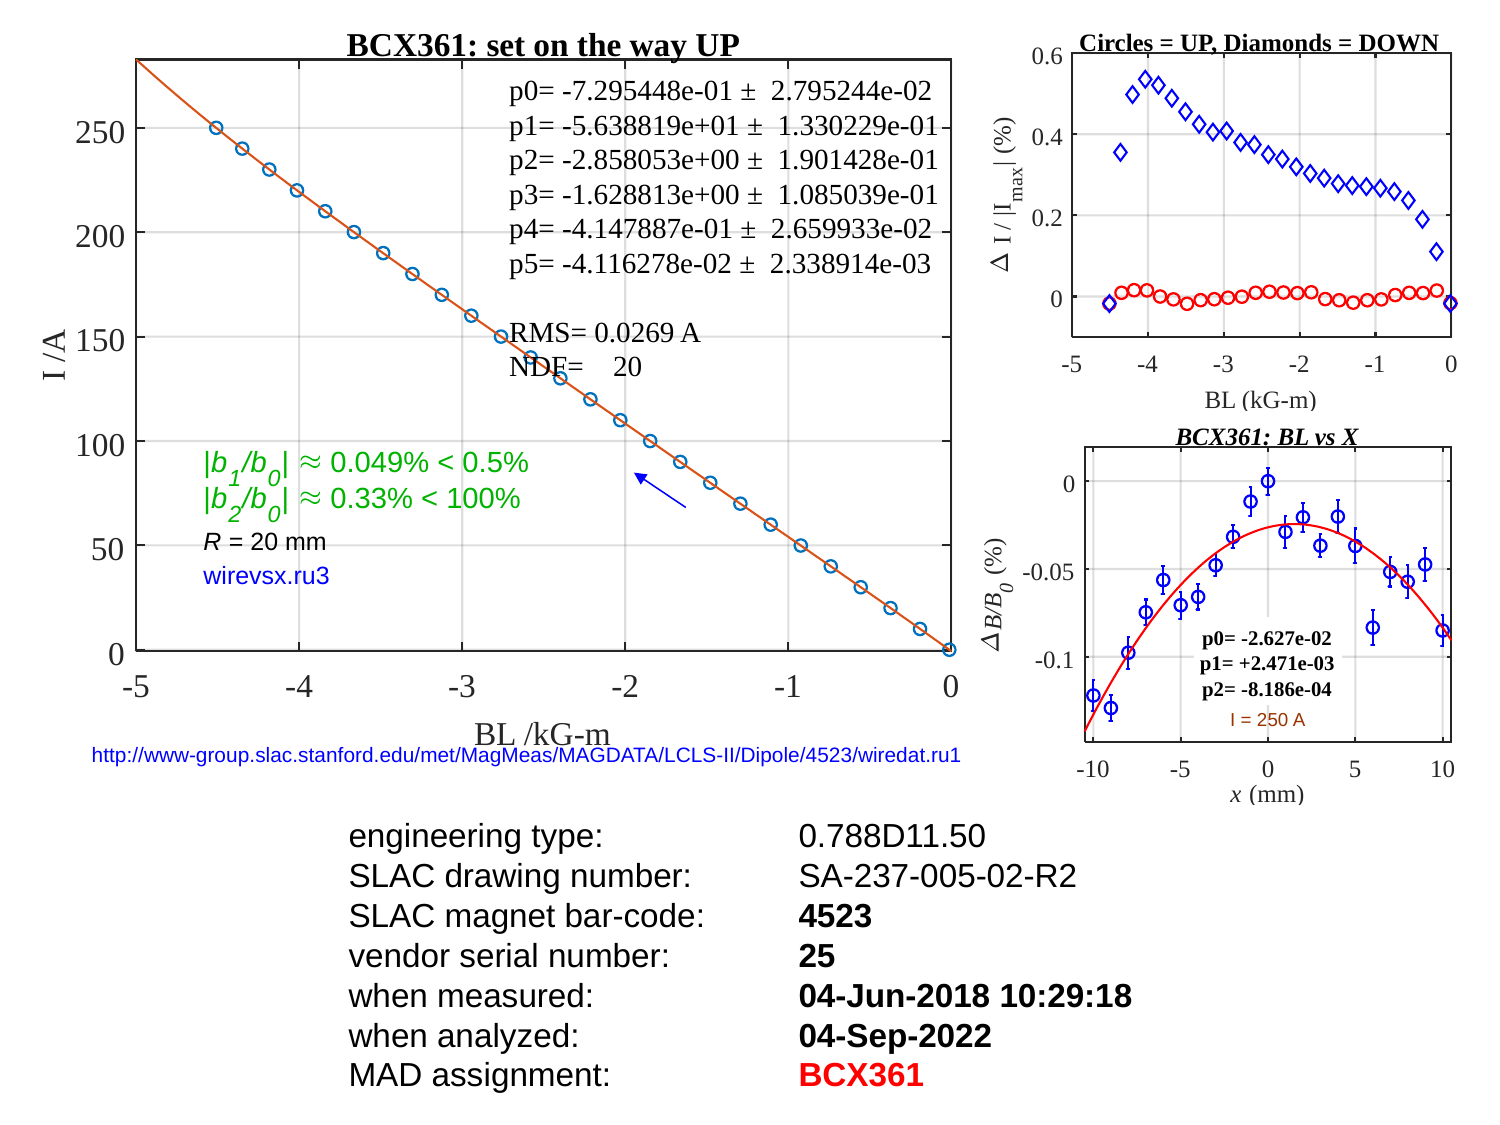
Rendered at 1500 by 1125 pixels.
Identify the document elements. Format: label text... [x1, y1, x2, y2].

text_box engineering type: 0.788D11.50 SLAC drawing number: SA-237-005-02-R2 SLAC magnet bar-code: 4523 vendor serial number: 25 when measured: 04-Jun-2018 10:29:18 when analyzed: 04-Sep-2022 MAD assignment: BCX361 [333, 806, 1148, 1101]
picture [0, 0, 1500, 806]
